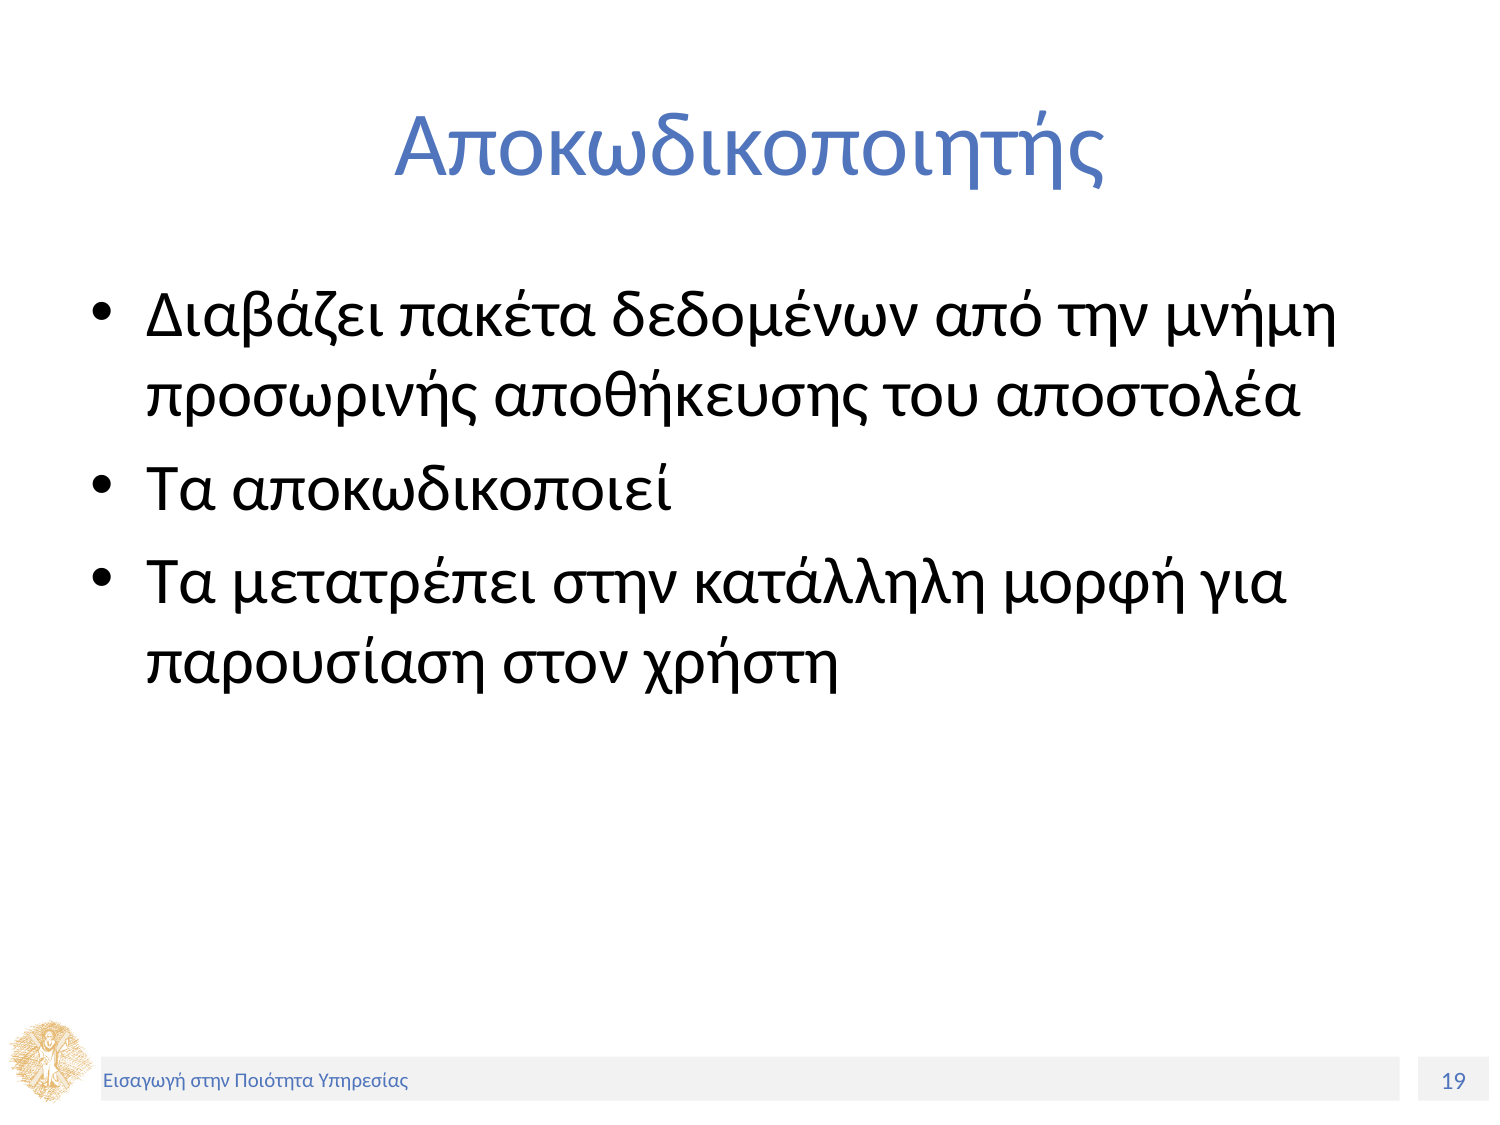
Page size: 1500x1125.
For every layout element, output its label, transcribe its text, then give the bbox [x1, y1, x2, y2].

list Διαβάζει πακέτα δεδομένων από την μνήμη προσωρινής αποθήκευσης του αποστολέα Τα αποκωδικοποιεί Τα μετατρέπει στην κατάλληλη μορφή για παρουσίαση στον χρήστη [75, 262, 1425, 1005]
title Αποκωδικοποιητής [75, 45, 1425, 233]
picture [3, 1012, 101, 1106]
